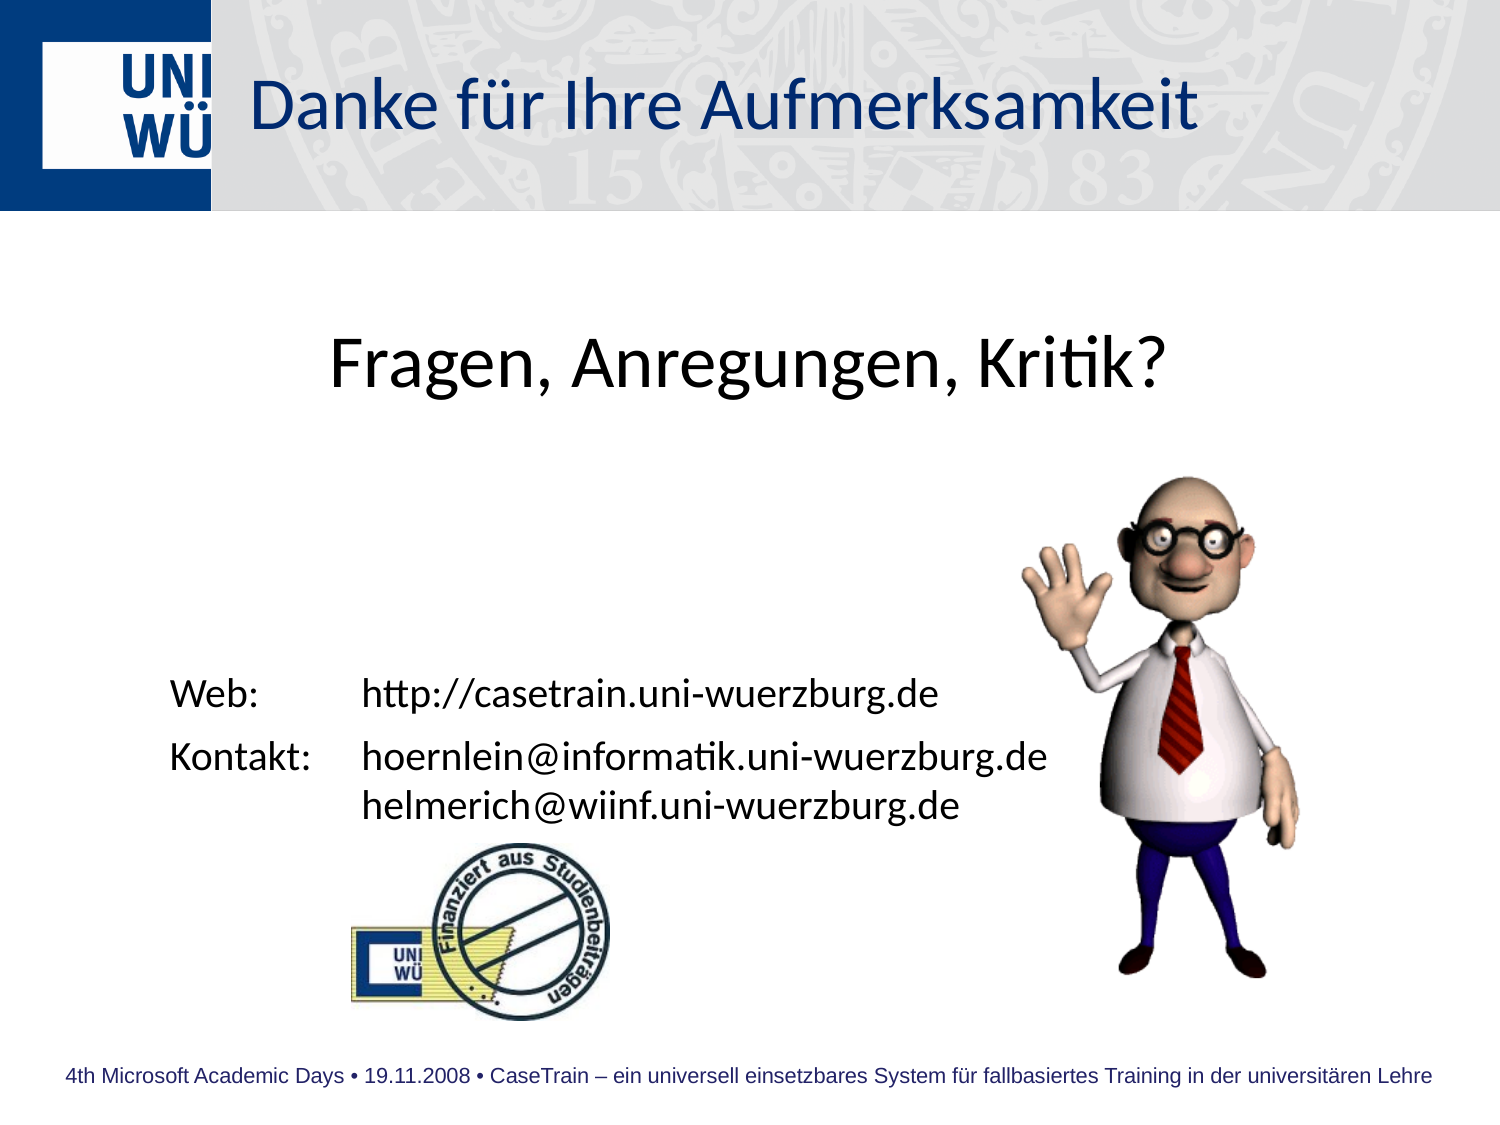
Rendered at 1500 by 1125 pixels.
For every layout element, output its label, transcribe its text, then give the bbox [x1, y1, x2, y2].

title Danke für Ihre Aufmerksamkeit [234, 46, 1230, 154]
list Fragen, Anregungen, Kritik? [300, 304, 1200, 423]
text_box Web: http://casetrain.uni‐wuerzburg.de Kontakt: hoernlein@informatik.uni‐wuerzburg.de helmerich@wiinf.uni-wuerzburg.de [155, 658, 989, 836]
picture [351, 843, 610, 1021]
picture [0, 0, 211, 211]
picture [995, 459, 1313, 988]
